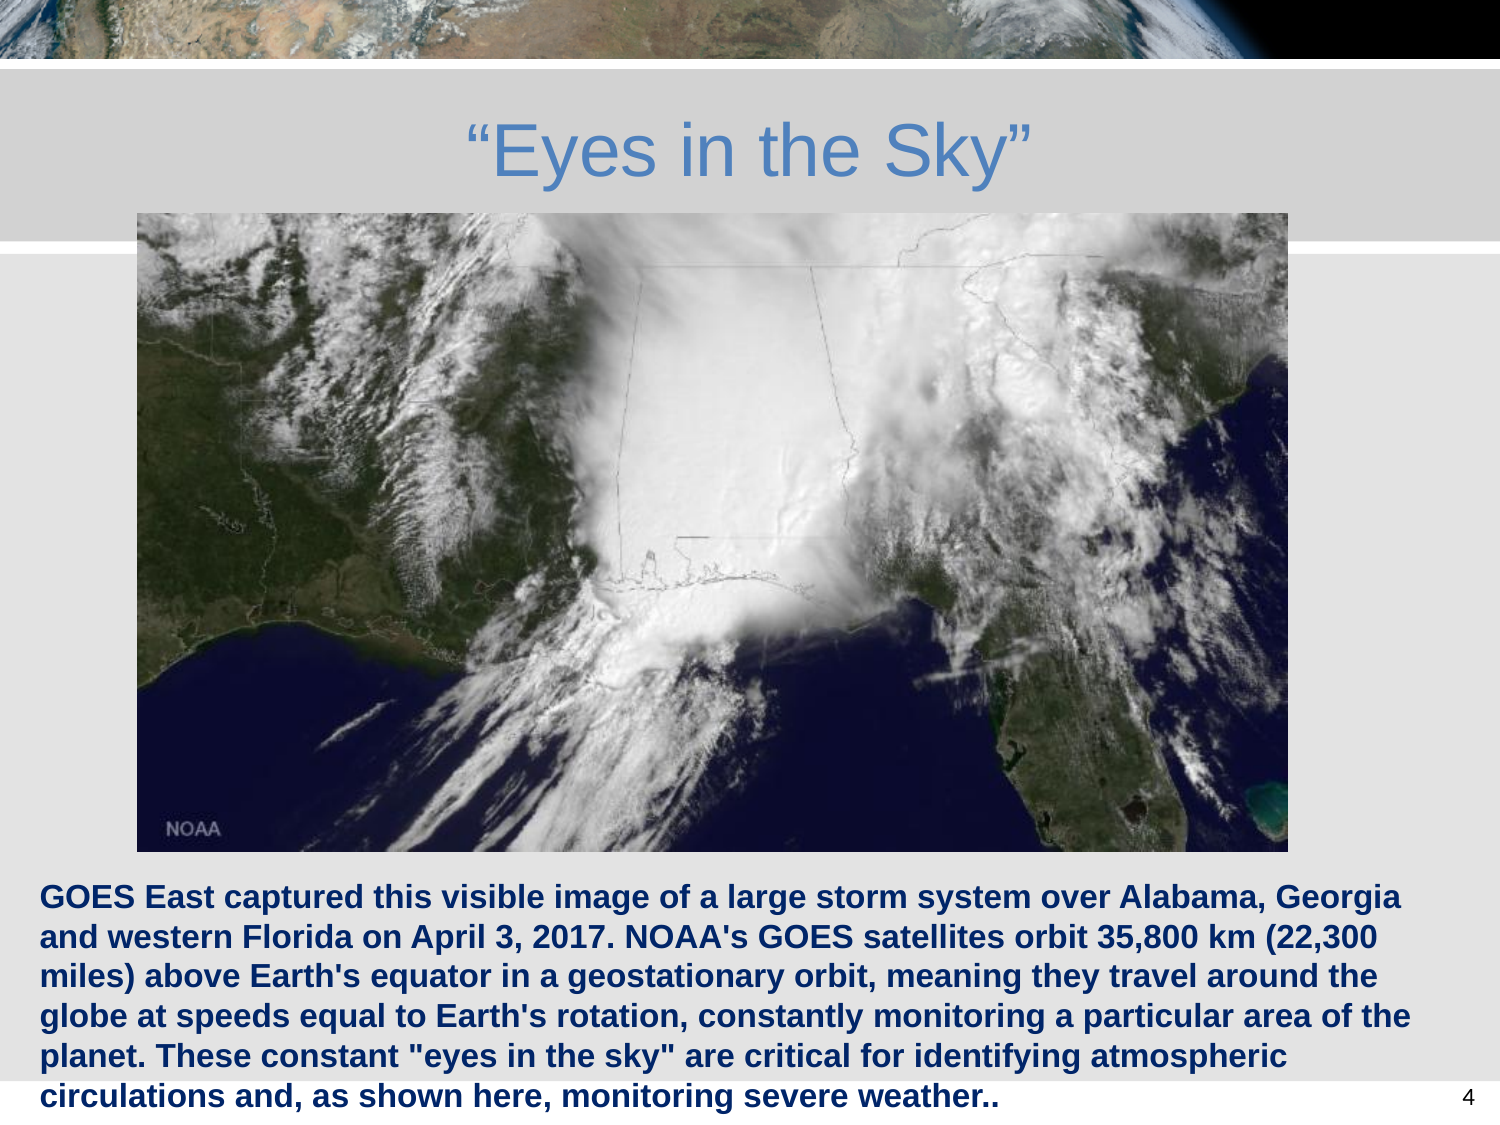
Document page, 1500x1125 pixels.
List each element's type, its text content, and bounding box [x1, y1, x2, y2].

picture [0, 0, 1500, 59]
picture [137, 213, 1288, 852]
text_box GOES East captured this visible image of a large storm system over Alabama, Georgia and western Florida on April 3, 2017. NOAA's GOES satellites orbit 35,800 km (22,300 miles) above Earth's equator in a geostationary orbit, meaning they travel around the globe at speeds equal to Earth's rotation, constantly monitoring a particular area of the planet. These constant "eyes in the sky" are critical for identifying atmospheric circulations and, as shown here, monitoring severe weather.. [24, 867, 1463, 1122]
title “Eyes in the Sky” [75, 52, 1425, 241]
